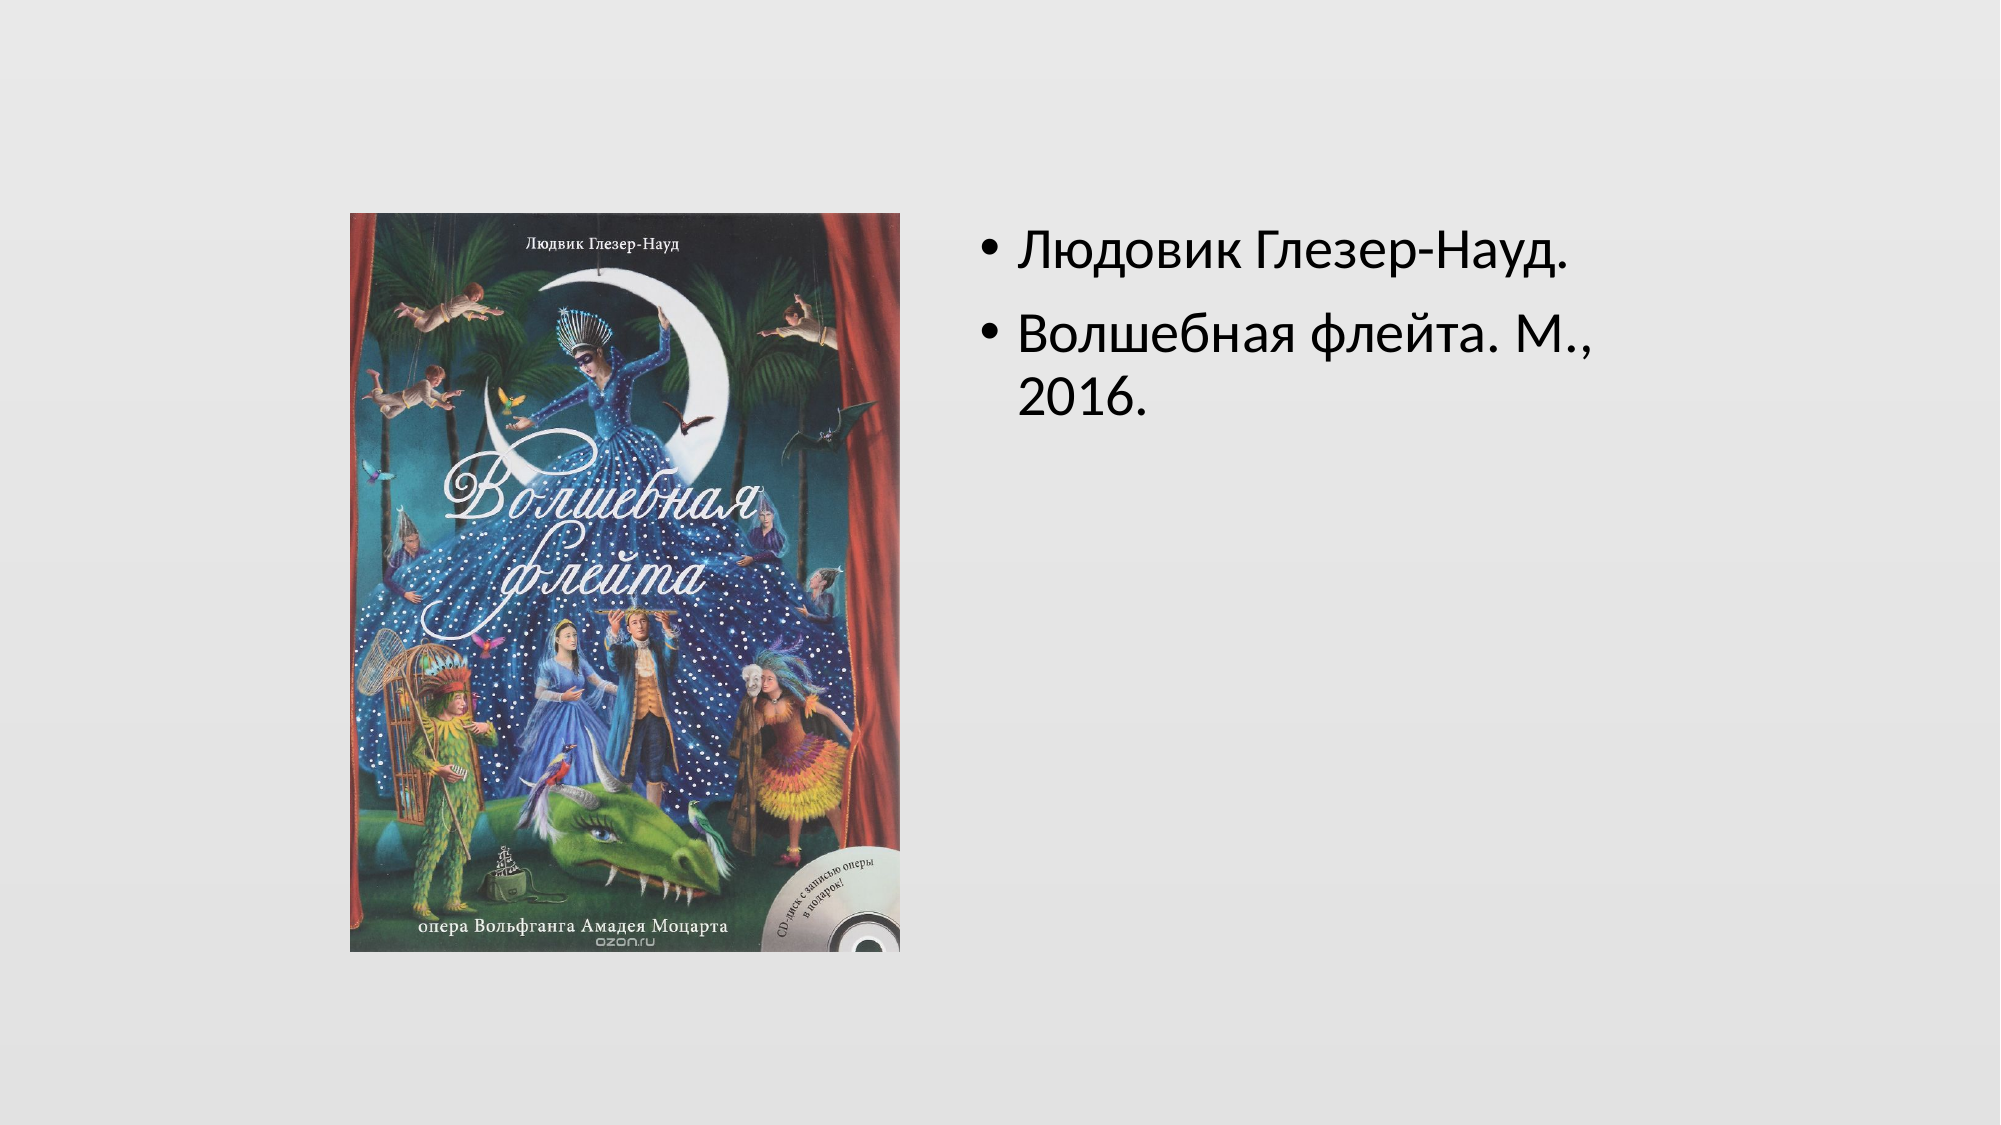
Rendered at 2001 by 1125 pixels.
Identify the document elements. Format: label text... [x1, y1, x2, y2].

list Людовик Глезер-Науд. Волшебная флейта. М., 2016. [964, 210, 1698, 949]
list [350, 213, 900, 952]
